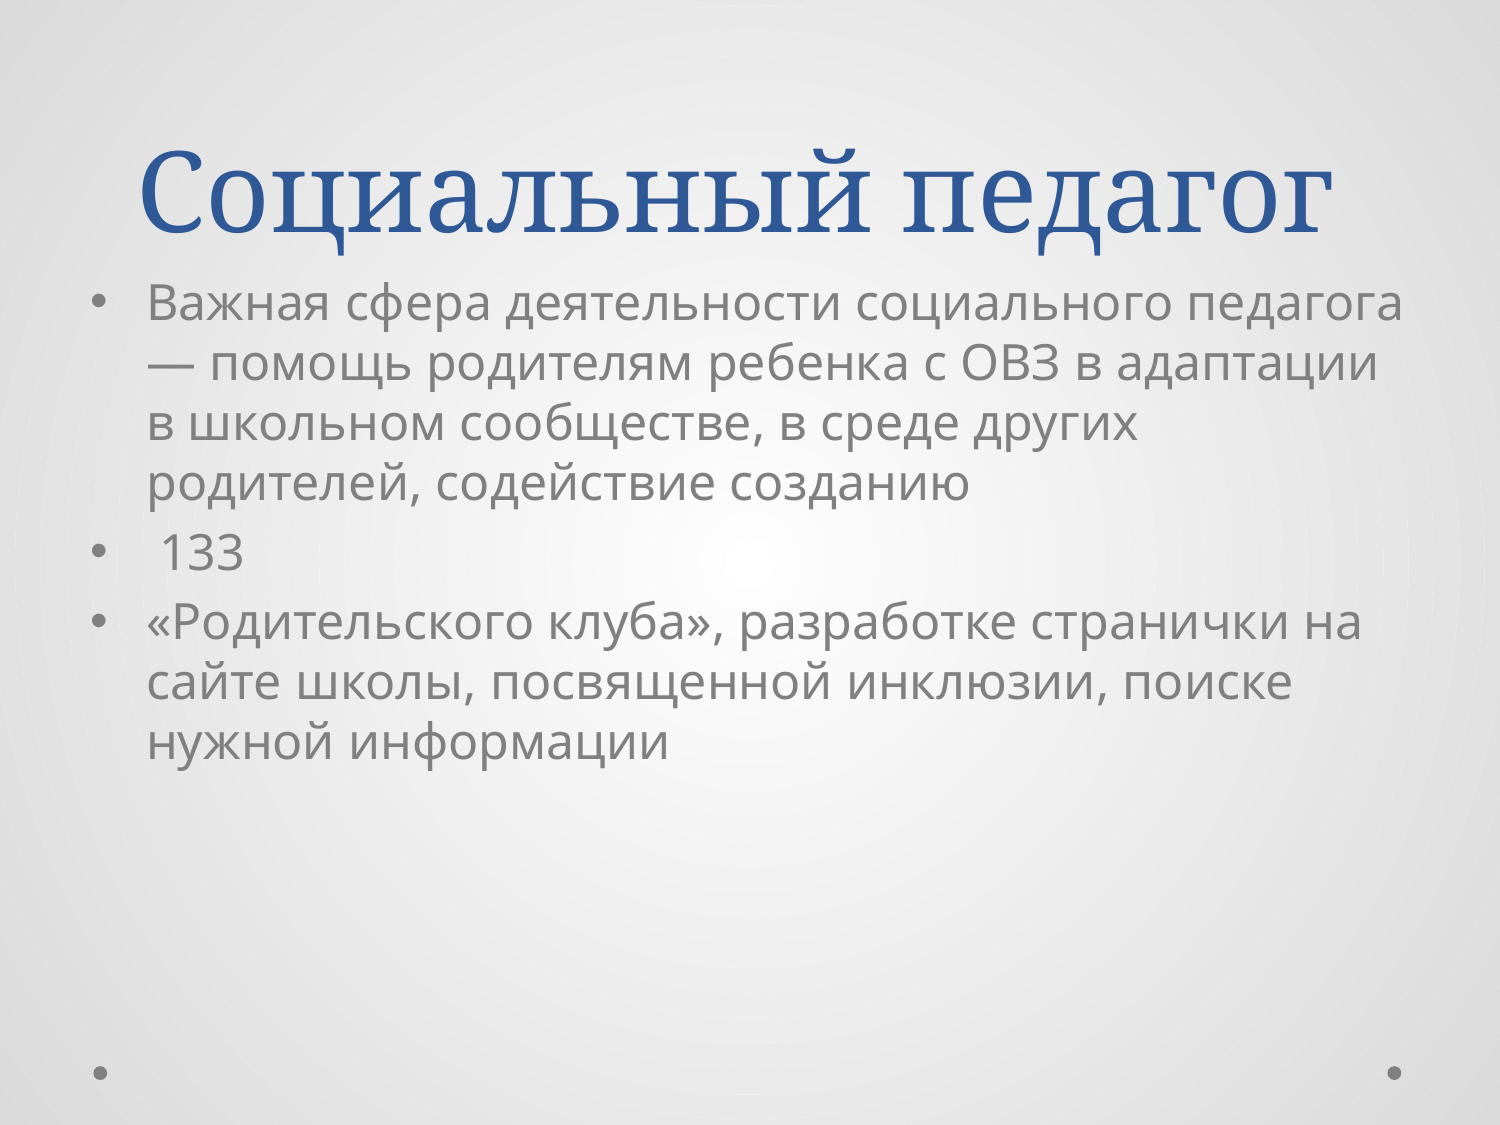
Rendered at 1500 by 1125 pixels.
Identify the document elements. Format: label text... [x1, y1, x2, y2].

list Важная сфера деятельности социального педагога — помощь родителям ребенка с ОВЗ в адаптации в школьном сообществе, в среде других родителей, содействие созданию 133 «Родительского клуба», разработке странички на сайте школы, посвященной инклюзии, поиске нужной информации [75, 262, 1425, 1005]
title Социальный педагог [75, 0, 1425, 262]
